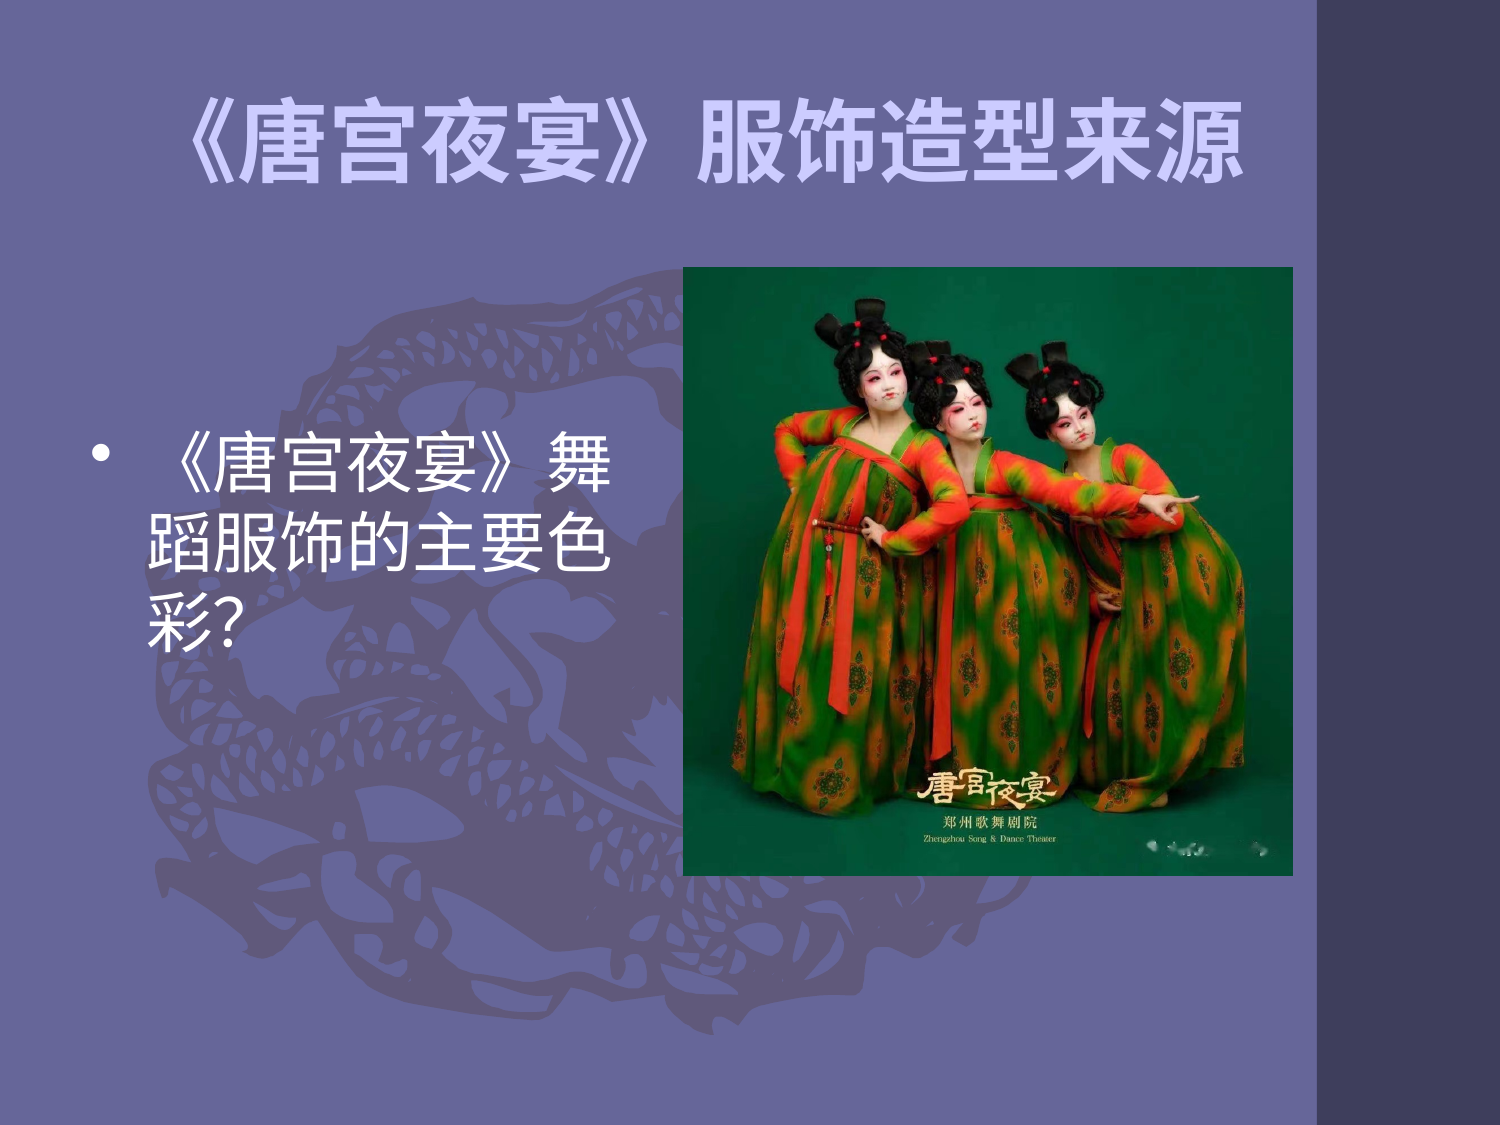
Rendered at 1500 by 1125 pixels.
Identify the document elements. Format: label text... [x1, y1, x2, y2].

title 《唐宫夜宴》服饰造型来源 [74, 44, 1318, 233]
list 《唐宫夜宴》舞蹈服饰的主要色彩？ [74, 262, 684, 1006]
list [683, 267, 1293, 876]
